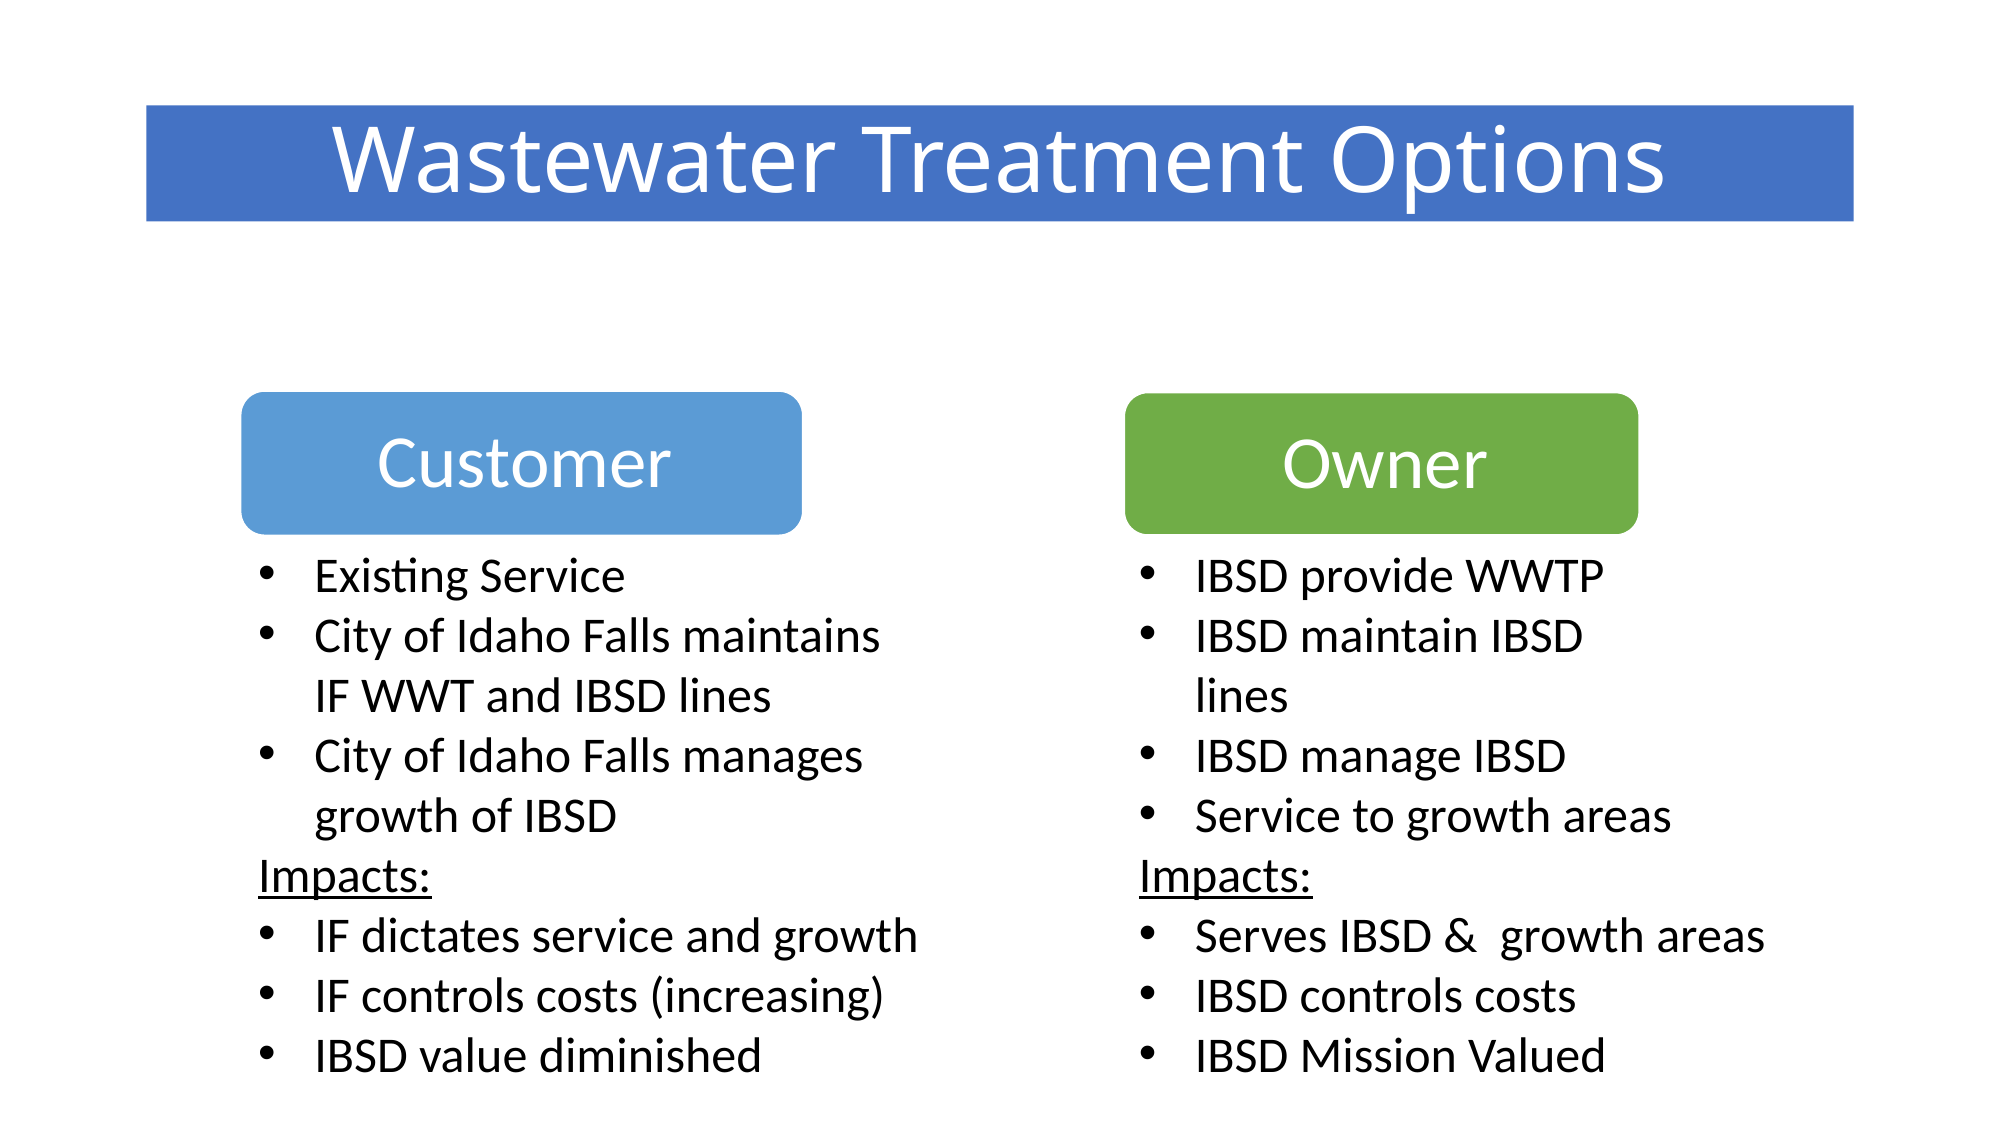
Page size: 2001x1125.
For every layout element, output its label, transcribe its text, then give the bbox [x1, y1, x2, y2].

text_box IBSD provide WWTP IBSD maintain IBSD lines IBSD manage IBSD Service to growth areas Impacts: Serves IBSD & growth areas IBSD controls costs IBSD Mission Valued [1124, 1005, 1819, 1090]
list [0, 315, 1925, 1005]
title Wastewater Treatment Options [146, 105, 1854, 222]
text_box Existing Service City of Idaho Falls maintains IF WWT and IBSD lines City of Idaho Falls manages growth of IBSD Impacts: IF dictates service and growth IF controls costs (increasing) IBSD value diminished [243, 1005, 939, 1090]
